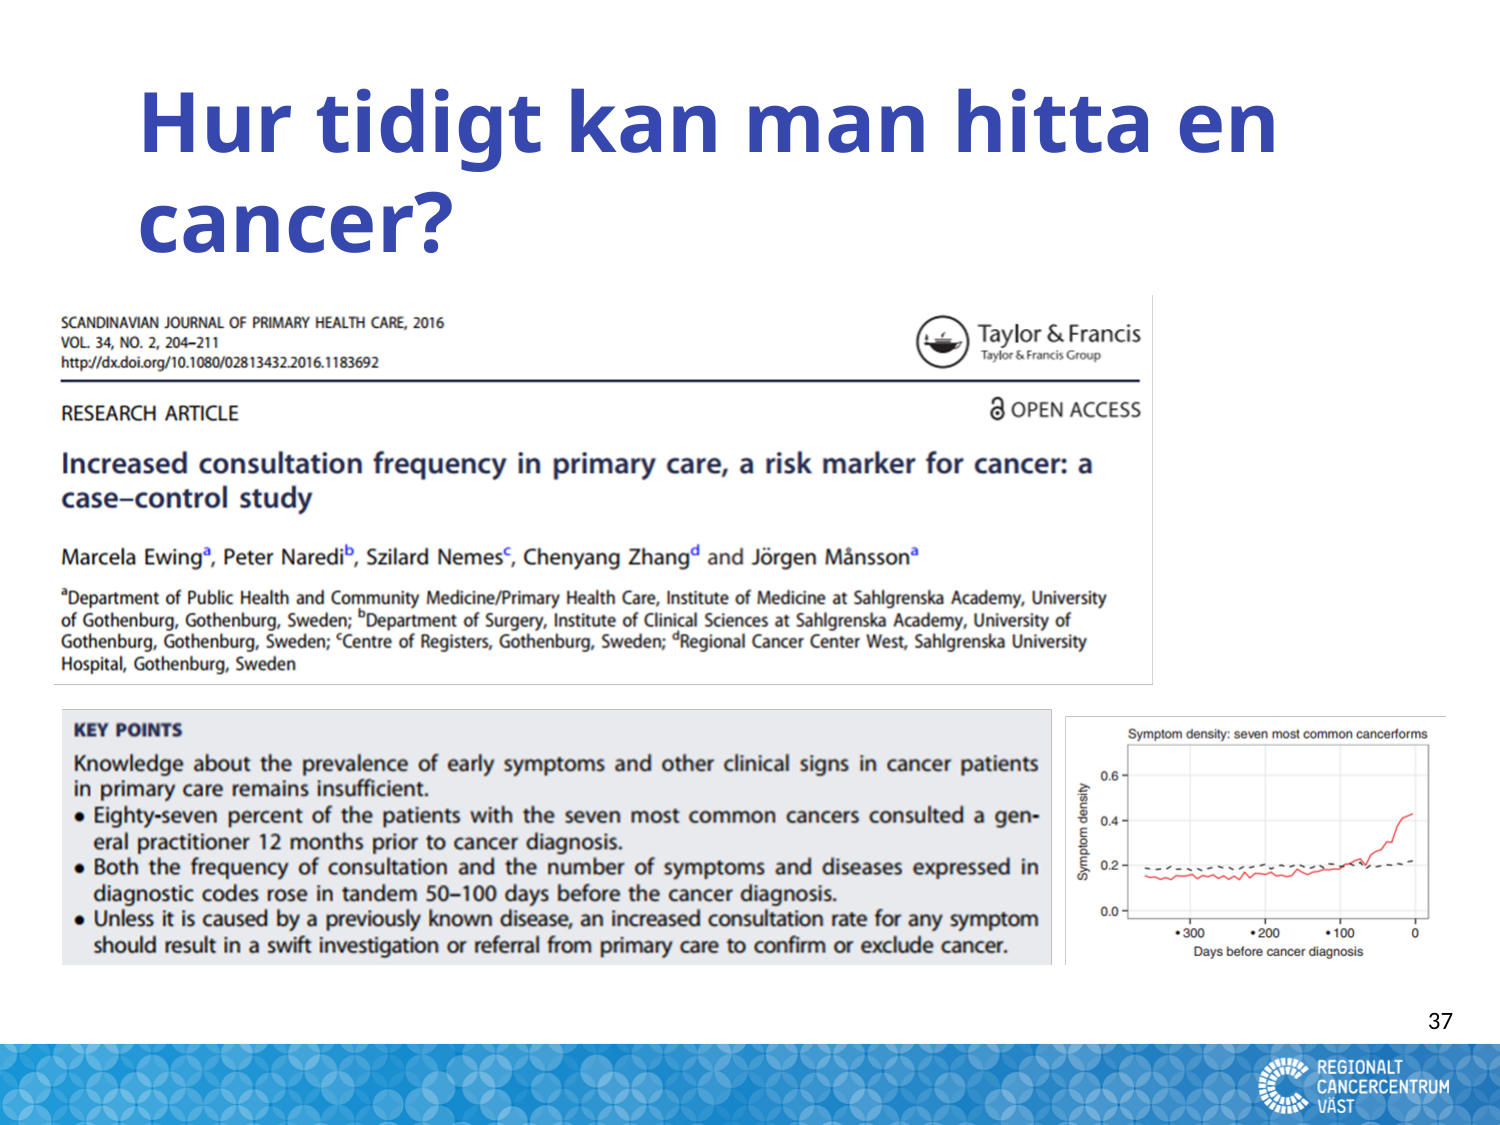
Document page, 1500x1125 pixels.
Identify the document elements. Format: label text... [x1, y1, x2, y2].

text_box Hur tidigt kan man hitta en cancer? [130, 61, 1374, 293]
slide_number 37 [1110, 988, 1462, 1050]
picture [0, 0, 1500, 1125]
